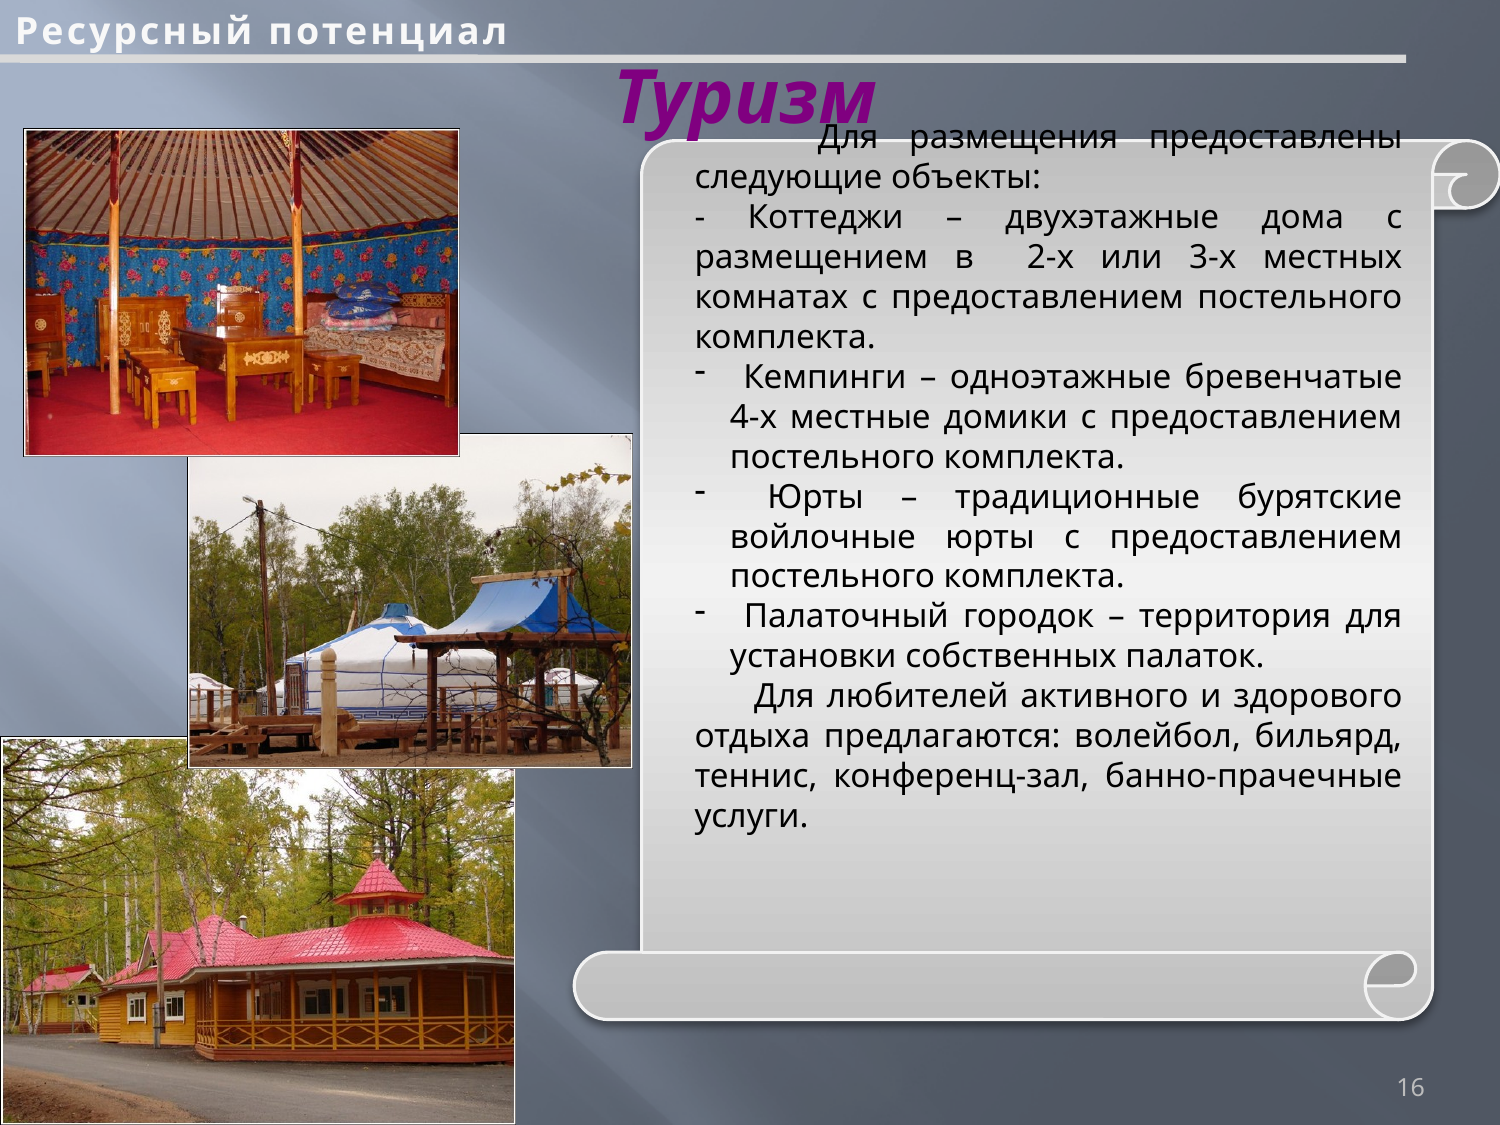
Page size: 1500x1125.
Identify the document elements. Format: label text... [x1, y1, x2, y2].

text_box Ресурсный потенциал [0, 0, 1278, 58]
slide_number 16 [1299, 1052, 1425, 1113]
title Туризм [70, 58, 1421, 129]
text_box [572, 138, 1500, 1022]
picture [0, 128, 634, 1125]
text_box Для размещения предоставлены следующие объекты: - Коттеджи – двухэтажные дома с размещением в 2-х или 3-х местных комнатах с предоставлением постельного комплекта. Кемпинги – одноэтажные бревенчатые 4-х местные домики с предоставлением постельного комплекта. Юрты – традиционные бурятские войлочные юрты с предоставлением постельного комплекта. Палаточный городок – территория для установки собственных палаток. Для любителей активного и здорового отдыха предлагаются: волейбол, бильярд, теннис, конференц-зал, банно-прачечные услуги. [679, 108, 1418, 877]
